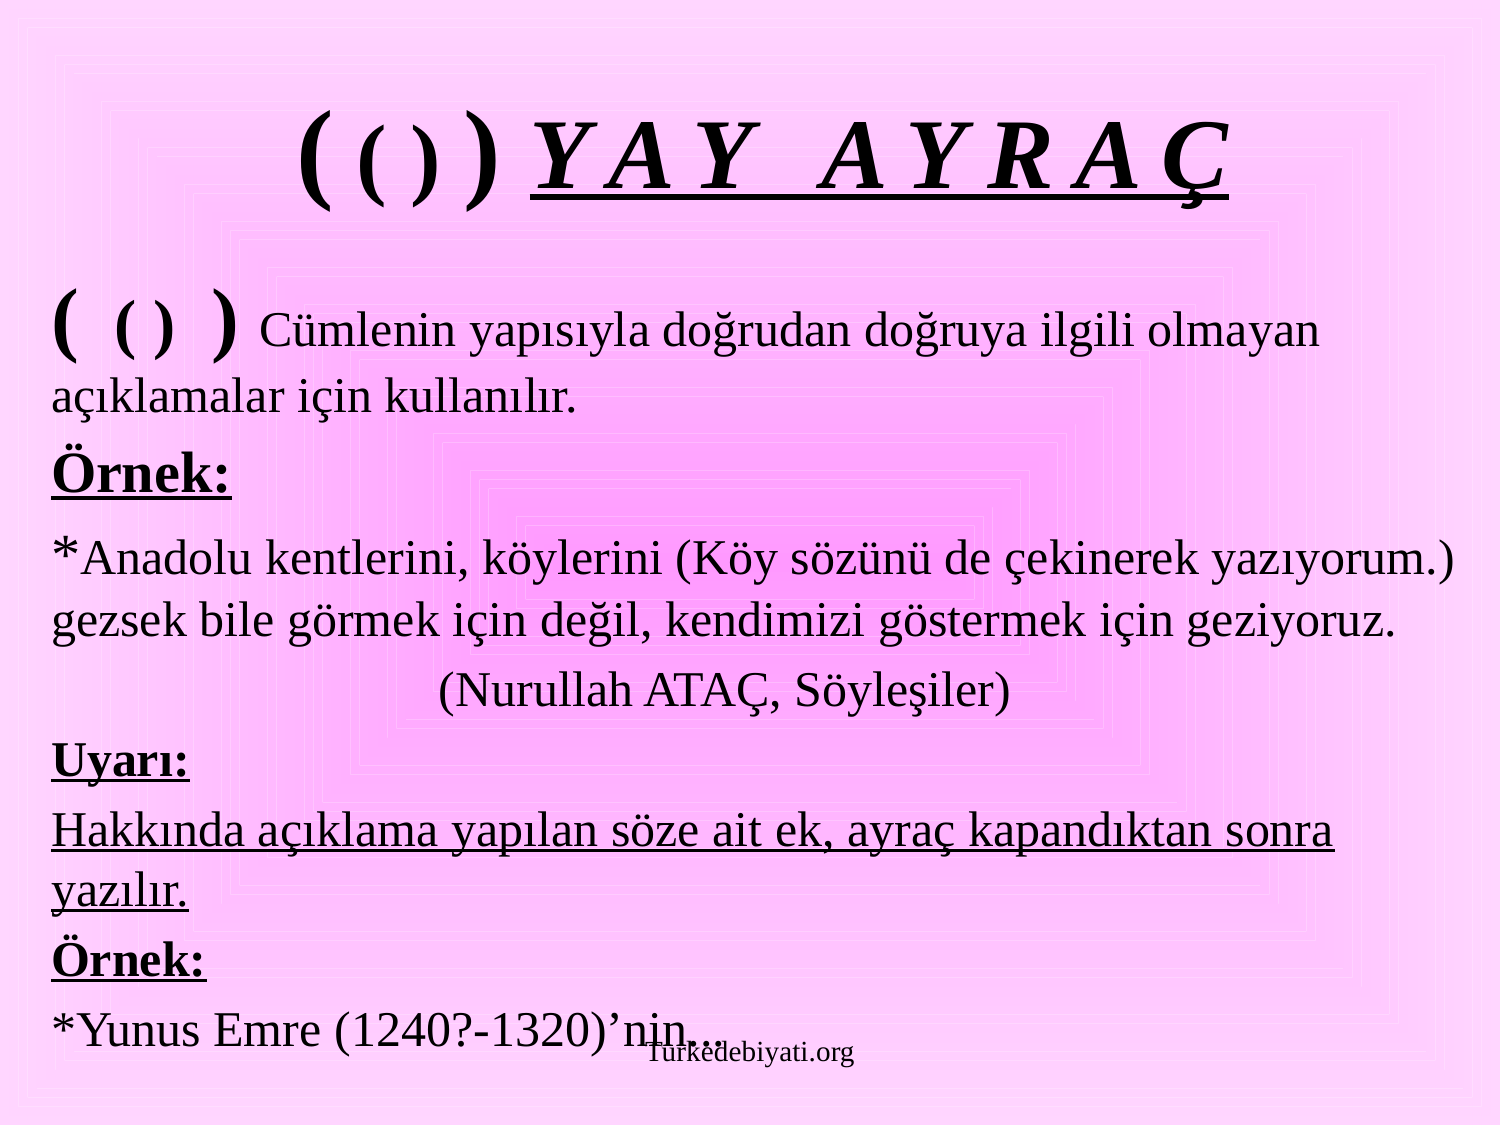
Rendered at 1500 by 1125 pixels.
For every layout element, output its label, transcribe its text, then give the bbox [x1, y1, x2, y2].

title ( ( ) ) Y A Y A Y R A Ç [125, 37, 1400, 250]
footer Turkedebiyati.org [512, 1025, 988, 1100]
subtitle ( ( ) ) Cümlenin yapısıyla doğrudan doğruya ilgili olmayan açıklamalar için kullanılır. Örnek: *Anadolu kentlerini, köylerini (Köy sözünü de çekinerek yazıyorum.) gezsek bile görmek için değil, kendimizi göstermek için geziyoruz. (Nurullah ATAÇ, Söyleşiler) Uyarı: Hakkında açıklama yapılan söze ait ek, ayraç kapandıktan sonra yazılır. Örnek: *Yunus Emre (1240?-1320)’nin... [36, 255, 1499, 1006]
